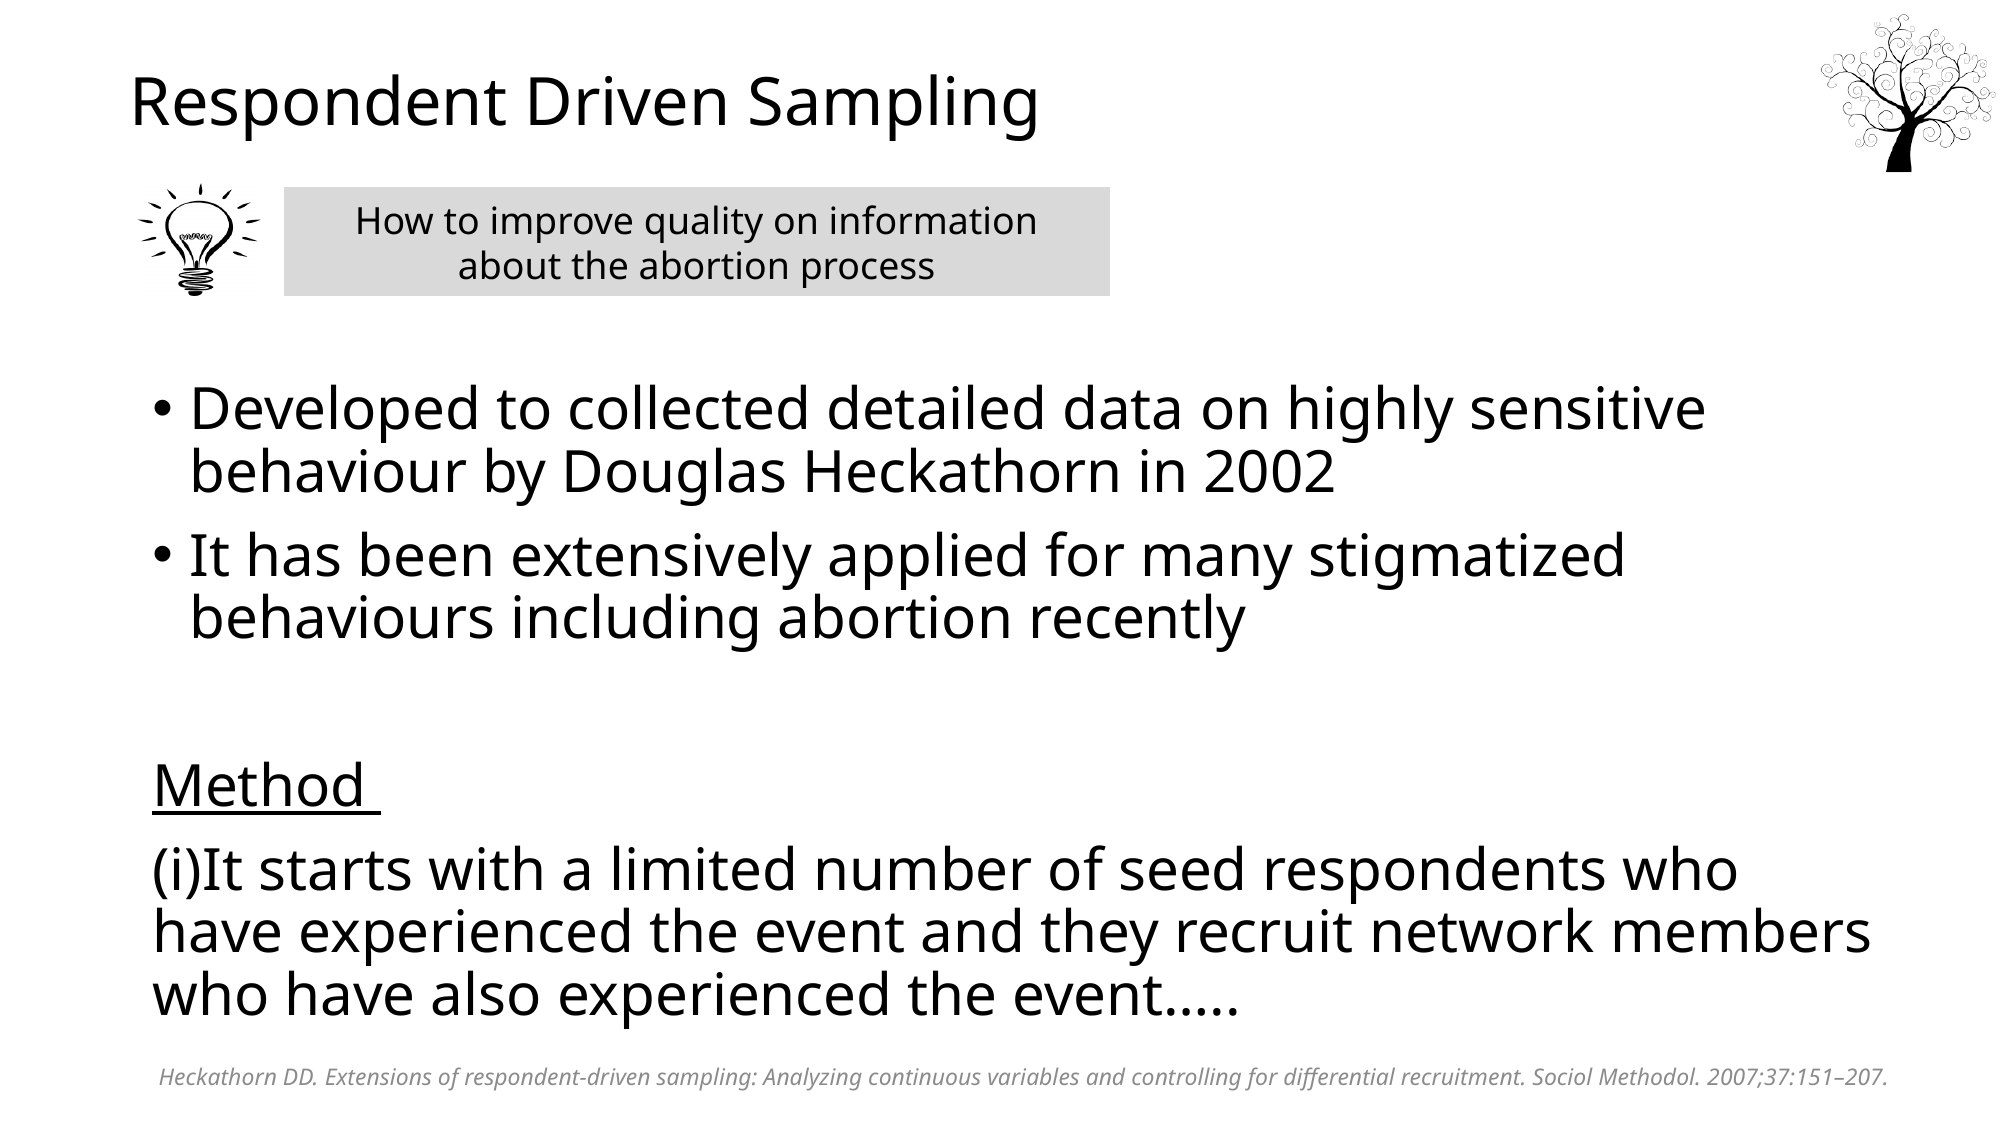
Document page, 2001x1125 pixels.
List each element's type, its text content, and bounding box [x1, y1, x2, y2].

list Developed to collected detailed data on highly sensitive behaviour by Douglas Heckathorn in 2002 It has been extensively applied for many stigmatized behaviours including abortion recently Method (i)It starts with a limited number of seed respondents who have experienced the event and they recruit network members who have also experienced the event….. [137, 371, 1898, 1054]
title Respondent Driven Sampling [114, 24, 1816, 184]
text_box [137, 183, 1109, 296]
text_box Heckathorn DD. Extensions of respondent-driven sampling: Analyzing continuous variables and controlling for differential recruitment. Sociol Methodol. 2007;37:151–207. [143, 1035, 2000, 1117]
picture [1816, 0, 2000, 184]
